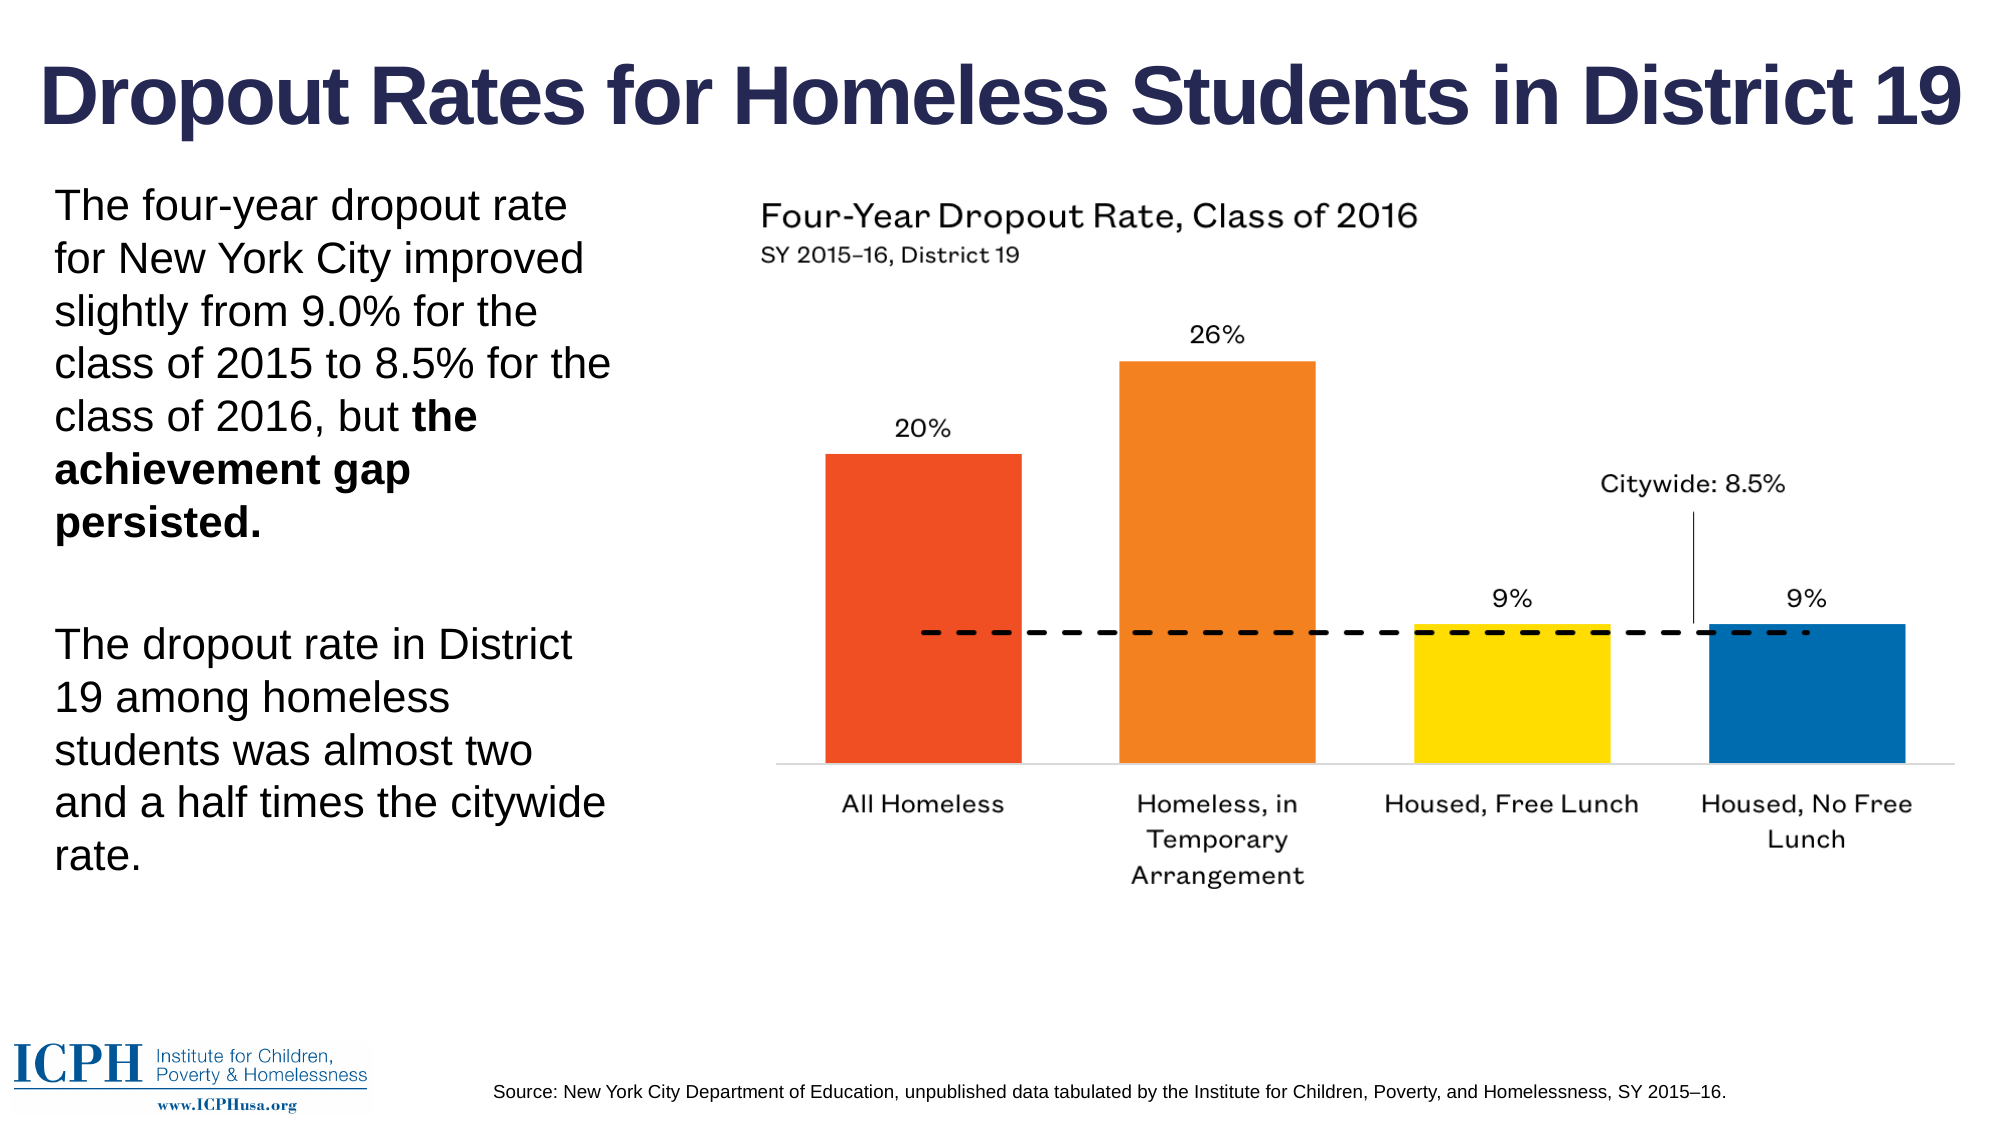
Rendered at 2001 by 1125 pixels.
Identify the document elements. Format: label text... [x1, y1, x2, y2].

list The four-year dropout rate for New York City improved slightly from 9.0% for the class of 2015 to 8.5% for the class of 2016, but the achievement gap persisted. The dropout rate in District 19 among homeless students was almost two and a half times the citywide rate. [39, 169, 632, 892]
picture [748, 169, 1982, 906]
title Dropout Rates for Homeless Students in District 19 [24, 33, 1986, 263]
picture [10, 1042, 373, 1115]
text_box Source: New York City Department of Education, unpublished data tabulated by the Institute for Children, Poverty, and Homelessness, SY 2015–16. [478, 1072, 1982, 1110]
